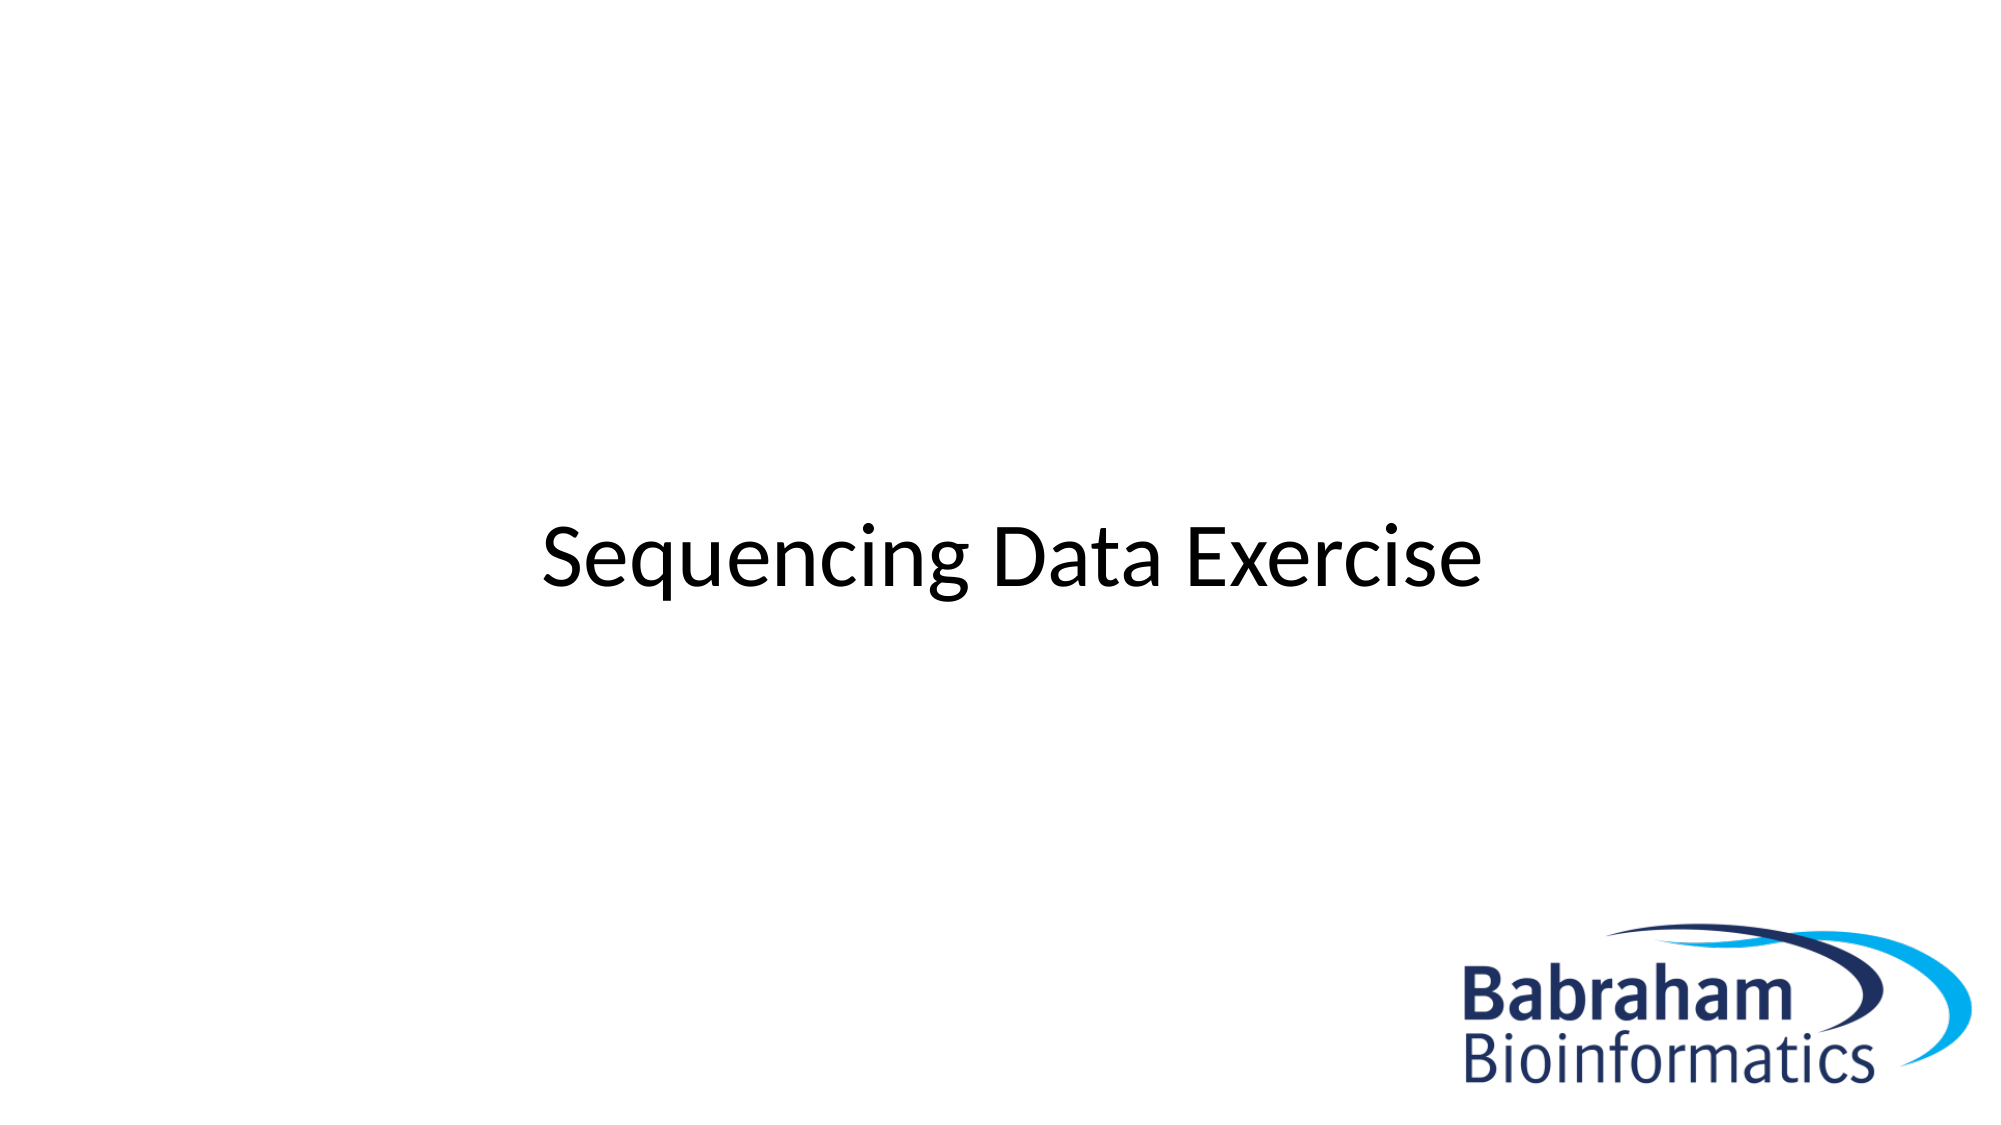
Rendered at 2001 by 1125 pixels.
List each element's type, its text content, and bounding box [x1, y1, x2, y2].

title Sequencing Data Exercise [114, 456, 1915, 644]
picture [1433, 908, 1985, 1105]
